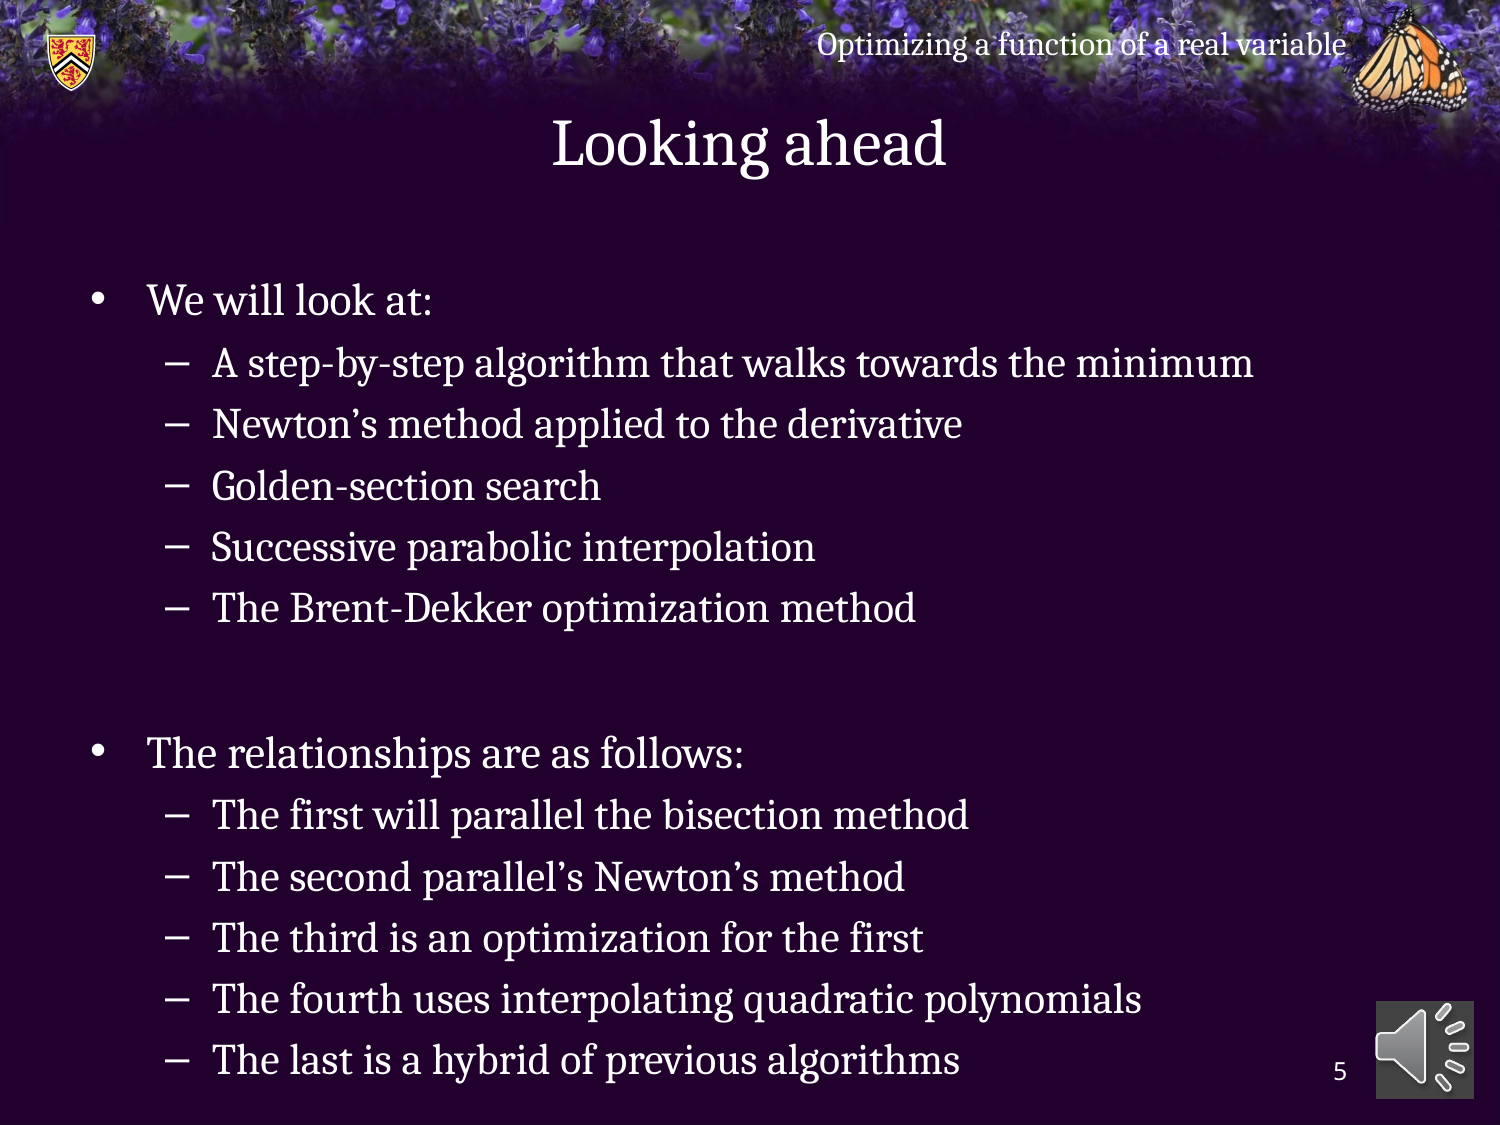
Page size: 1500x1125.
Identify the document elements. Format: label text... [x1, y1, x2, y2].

list We will look at: A step-by-step algorithm that walks towards the minimum Newton’s method applied to the derivative Golden-section search Successive parabolic interpolation The Brent-Dekker optimization method The relationships are as follows: The first will parallel the bisection method The second parallel’s Newton’s method The third is an optimization for the first The fourth uses interpolating quadratic polynomials The last is a hybrid of previous algorithms [75, 262, 1425, 1005]
footer Optimizing a function of a real variable [320, 12, 1363, 73]
slide_number 5 [1187, 1042, 1363, 1103]
picture [0, 0, 1500, 1125]
title Looking ahead [75, 45, 1425, 233]
